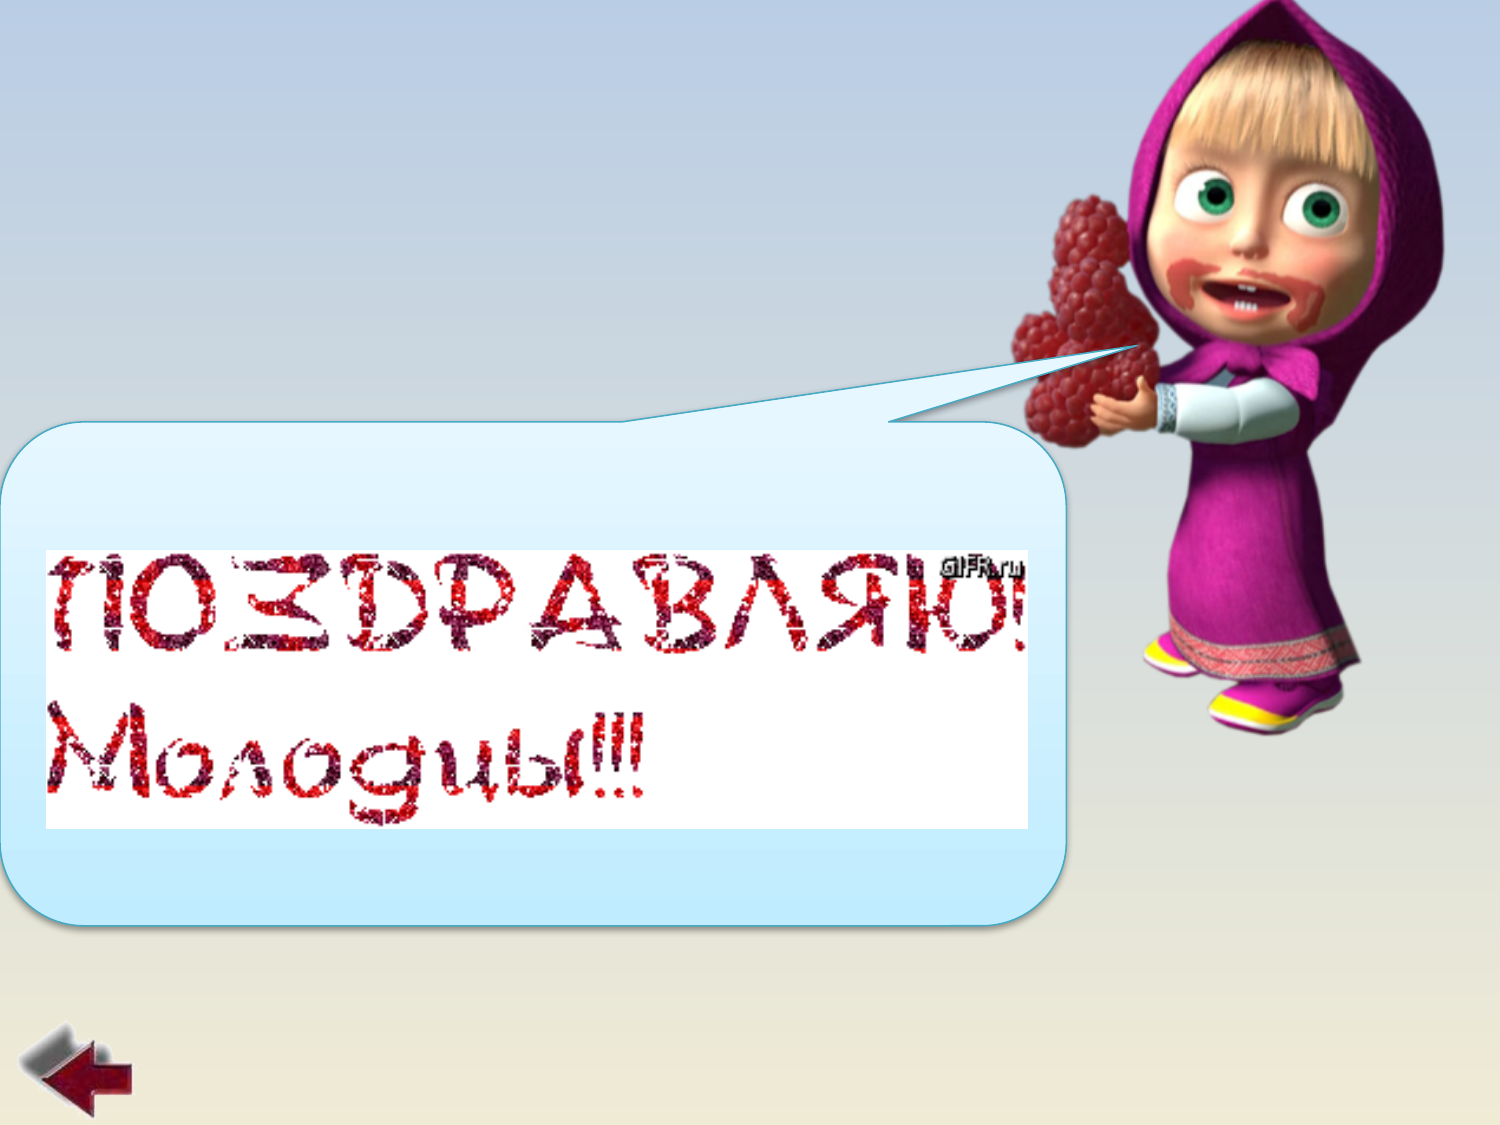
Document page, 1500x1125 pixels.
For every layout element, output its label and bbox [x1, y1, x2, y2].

picture [46, 0, 1466, 830]
picture [1, 1003, 137, 1125]
text_box [0, 368, 1068, 927]
